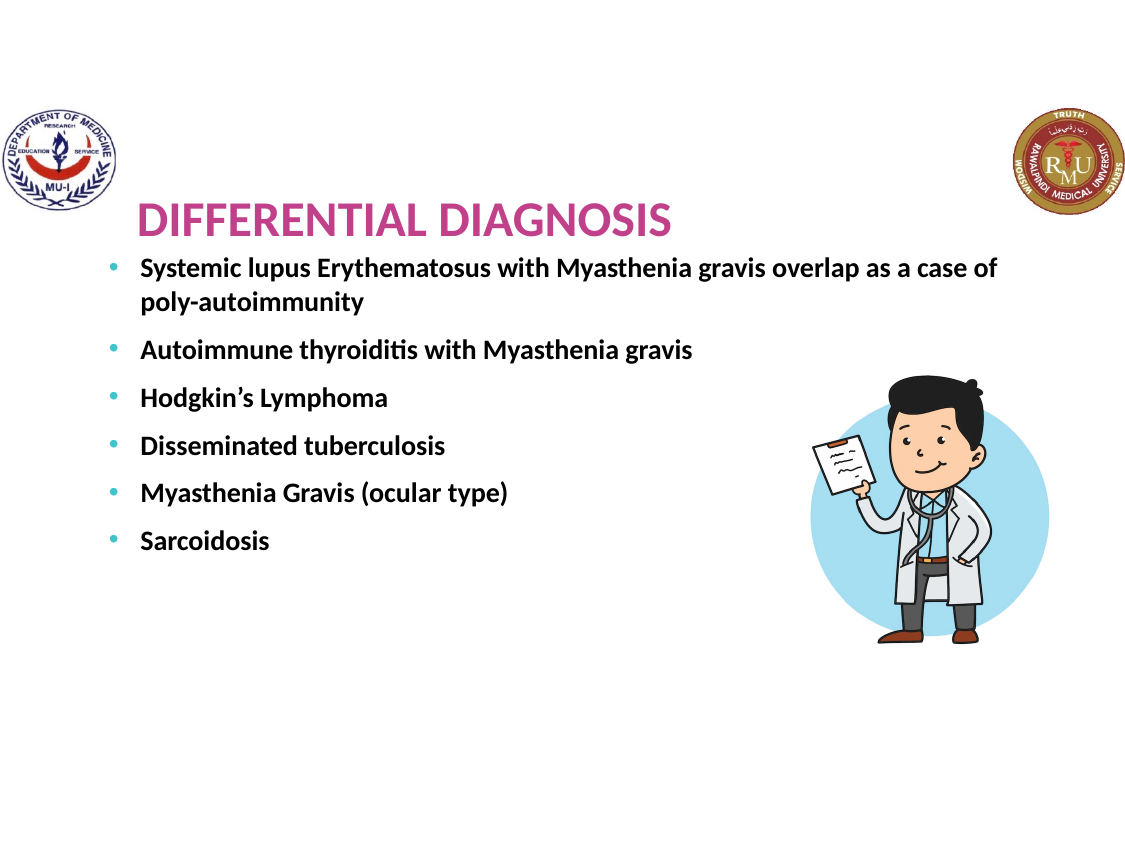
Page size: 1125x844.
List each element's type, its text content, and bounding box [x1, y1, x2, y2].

picture [779, 375, 1069, 657]
picture [0, 108, 120, 214]
picture [1012, 108, 1125, 216]
list Systemic lupus Erythematosus with Myasthenia gravis overlap as a case of poly-autoimmunity Autoimmune thyroiditis with Myasthenia gravis Hodgkin’s Lymphoma Disseminated tuberculosis Myasthenia Gravis (ocular type) Sarcoidosis [93, 234, 1032, 735]
title DIFFERENTIAL DIAGNOSIS [121, 148, 1032, 234]
